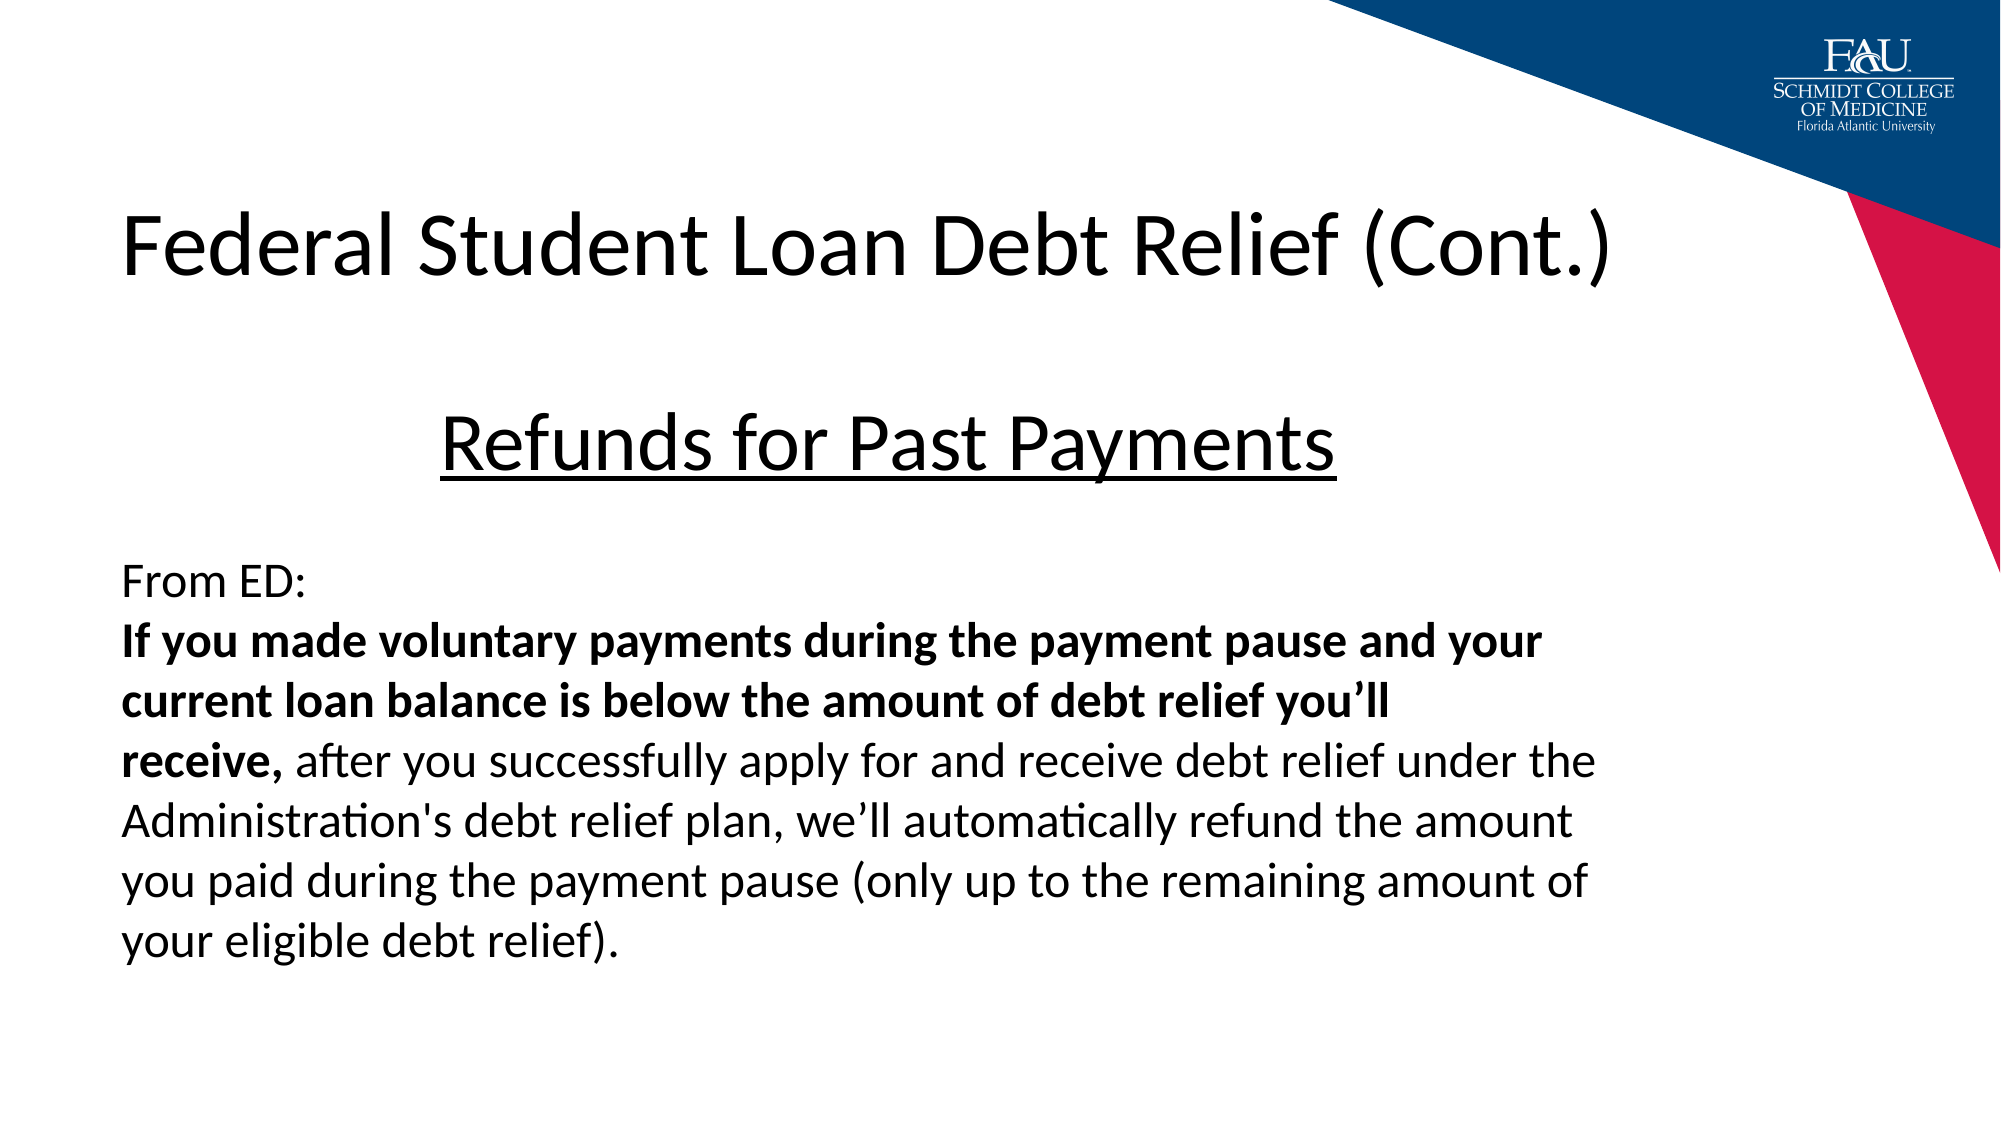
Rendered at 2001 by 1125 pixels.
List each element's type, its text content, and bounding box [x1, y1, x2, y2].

text_box Refunds for Past Payments From ED: If you made voluntary payments during the payment pause and your current loan balance is below the amount of debt relief you’ll receive, after you successfully apply for and receive debt relief under the Administration's debt relief plan, we’ll automatically refund the amount you paid during the payment pause (only up to the remaining amount of your eligible debt relief). [106, 379, 1671, 975]
picture [1774, 39, 1954, 134]
text_box Federal Student Loan Debt Relief (Cont.) [106, 175, 1774, 301]
